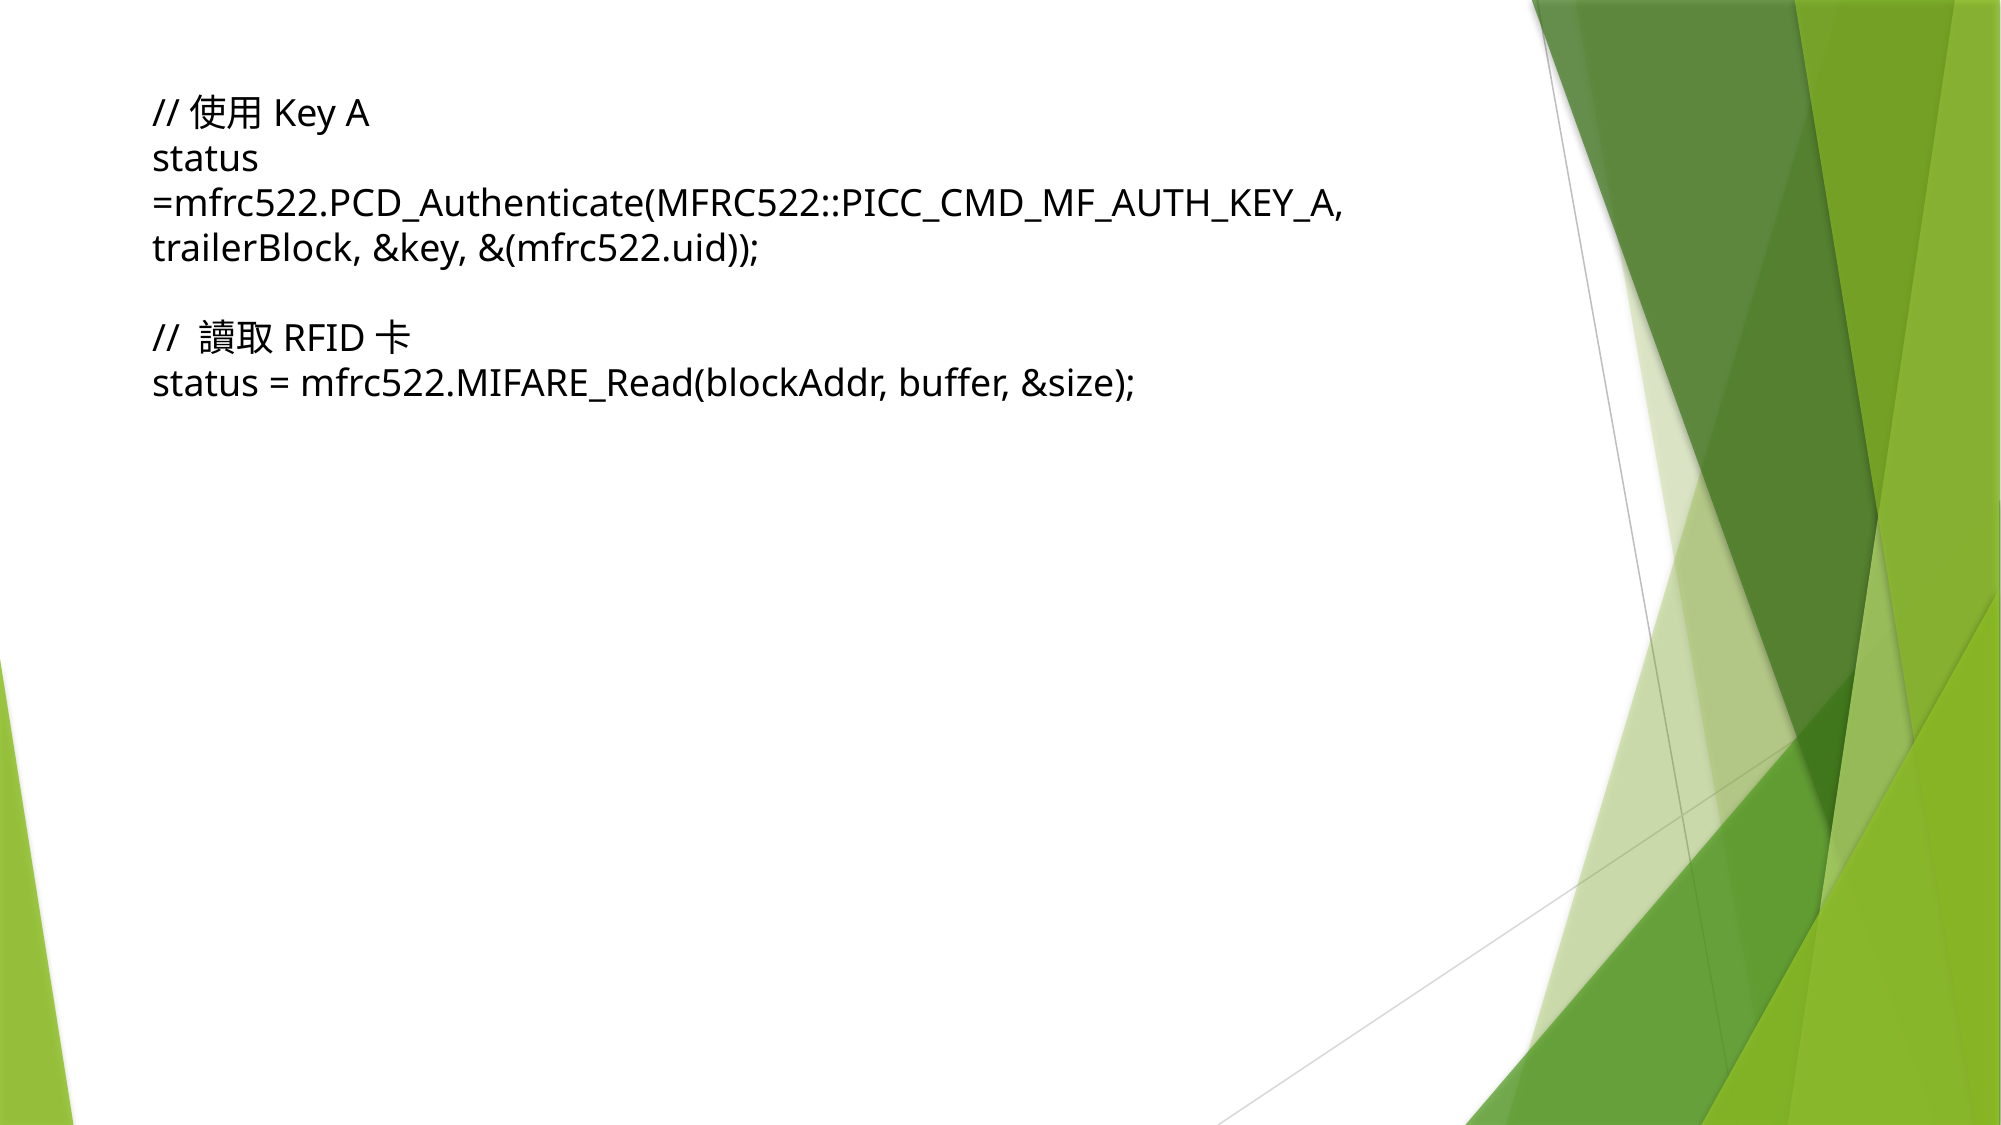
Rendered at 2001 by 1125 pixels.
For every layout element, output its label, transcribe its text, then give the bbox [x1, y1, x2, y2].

text_box //使用Key A status =mfrc522.PCD_Authenticate(MFRC522::PICC_CMD_MF_AUTH_KEY_A, trailerBlock, &key, &(mfrc522.uid)); // 讀取RFID卡 status = mfrc522.MIFARE_Read(blockAddr, buffer, &size); [137, 81, 1426, 592]
